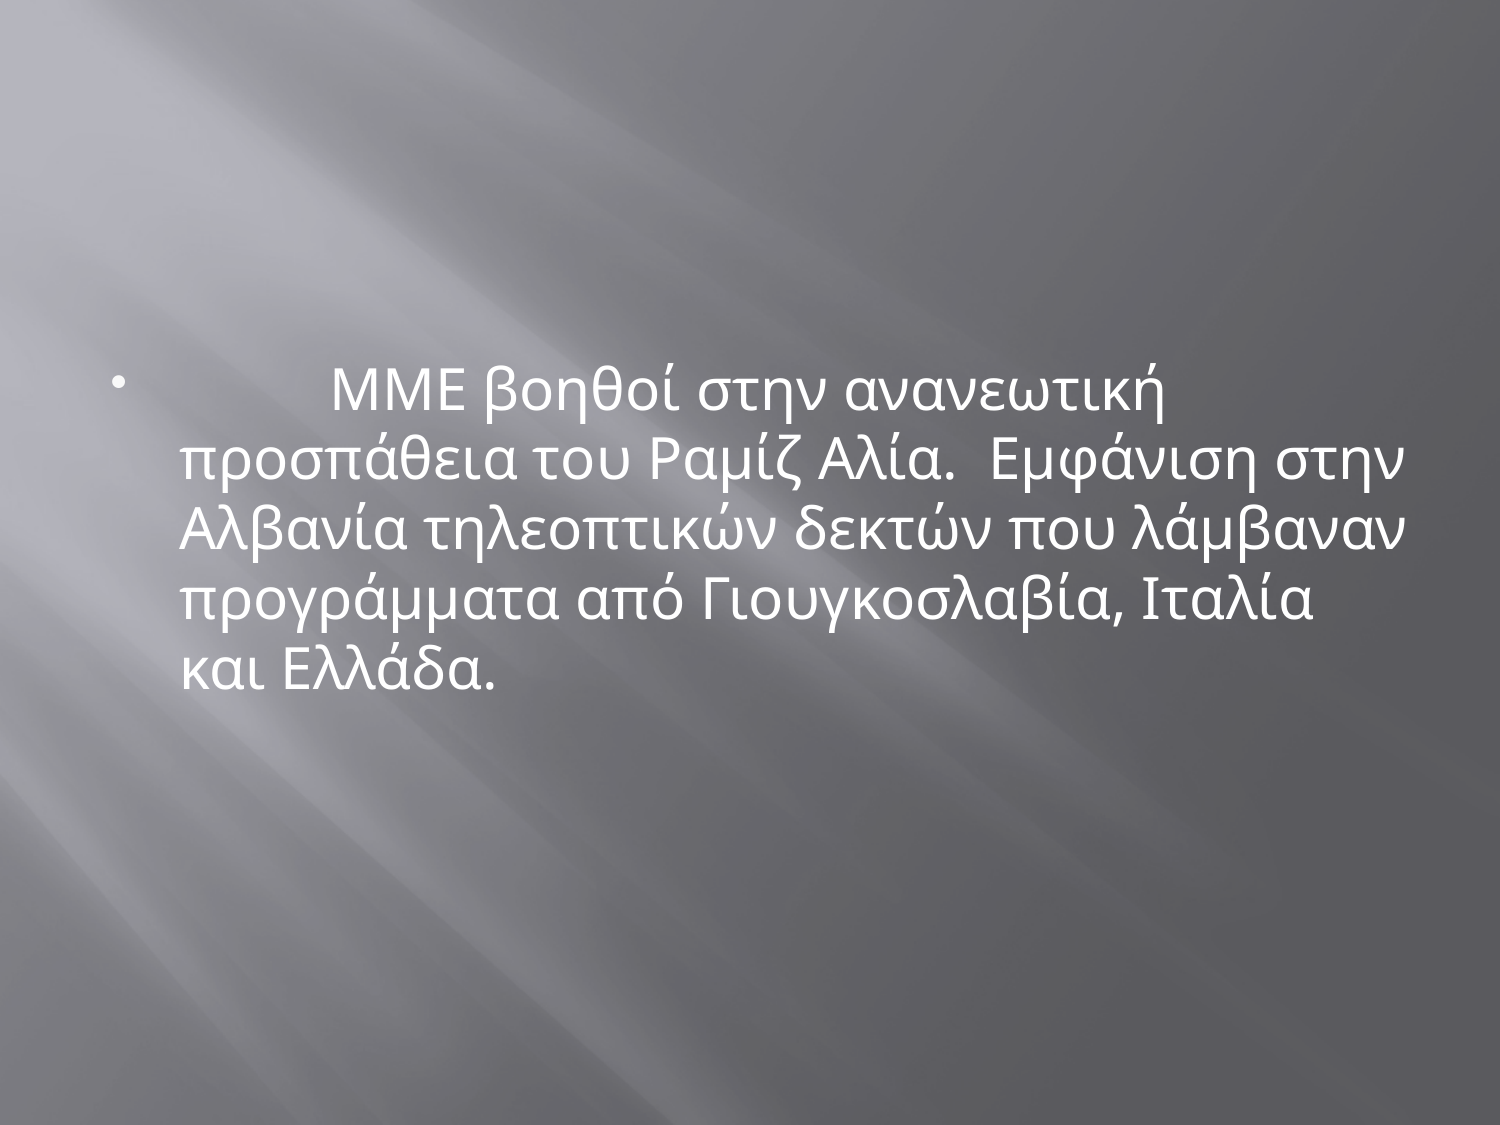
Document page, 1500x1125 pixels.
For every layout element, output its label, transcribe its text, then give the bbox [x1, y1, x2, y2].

list ΜΜΕ βοηθοί στην ανανεωτική προσπάθεια του Ραμίζ Αλία. Εμφάνιση στην Αλβανία τηλεοπτικών δεκτών που λάμβαναν προγράμματα από Γιουγκοσλαβία, Ιταλία και Ελλάδα. [75, 262, 1425, 1035]
